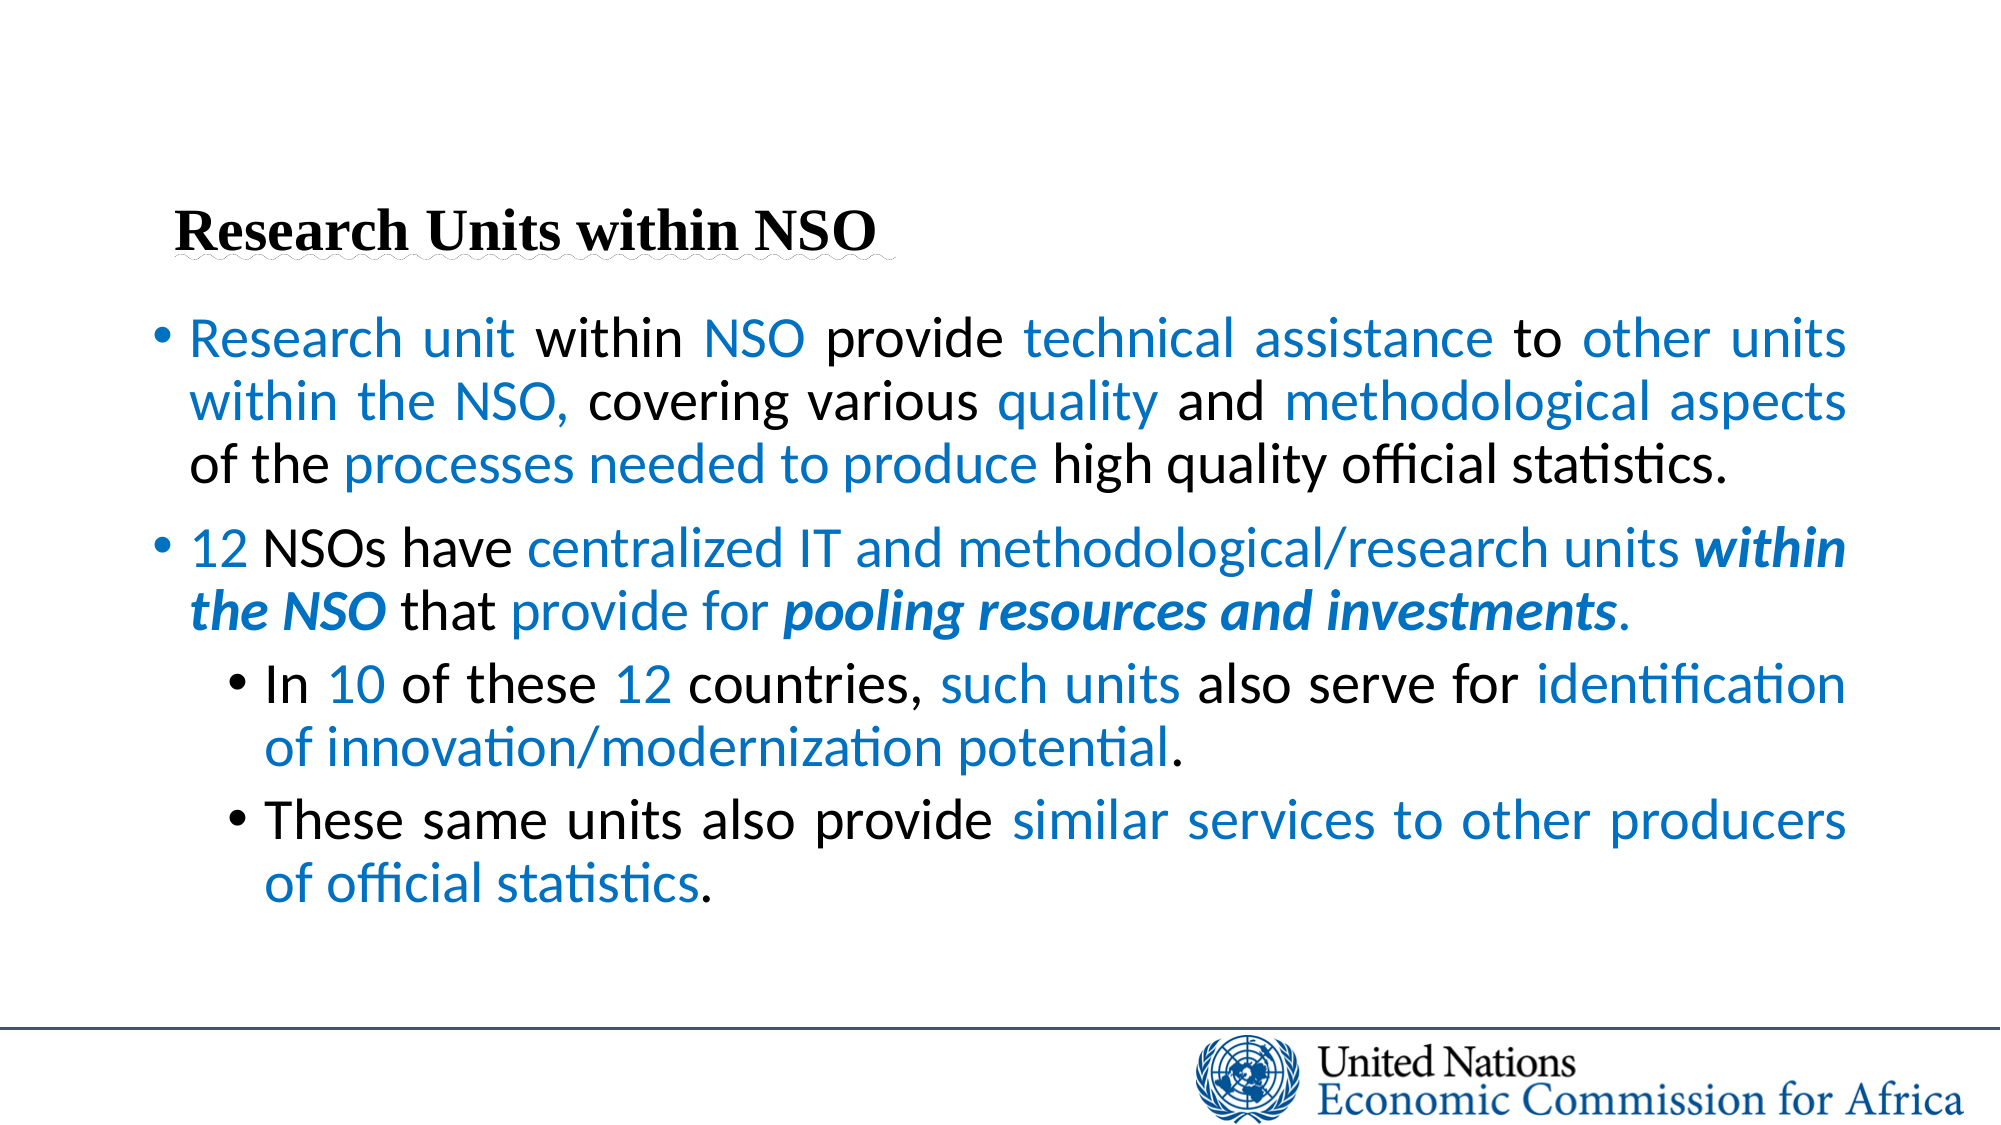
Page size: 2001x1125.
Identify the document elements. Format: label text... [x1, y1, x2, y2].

list Research unit within NSO provide technical assistance to other units within the NSO, covering various quality and methodological aspects of the processes needed to produce high quality official statistics. 12 NSOs have centralized IT and methodological/research units within the NSO that provide for pooling resources and investments. In 10 of these 12 countries, such units also serve for identification of innovation/modernization potential. These same units also provide similar services to other producers of official statistics. [137, 299, 1863, 1014]
title Research Units within NSO [137, 168, 1863, 277]
picture [1196, 1035, 1964, 1124]
